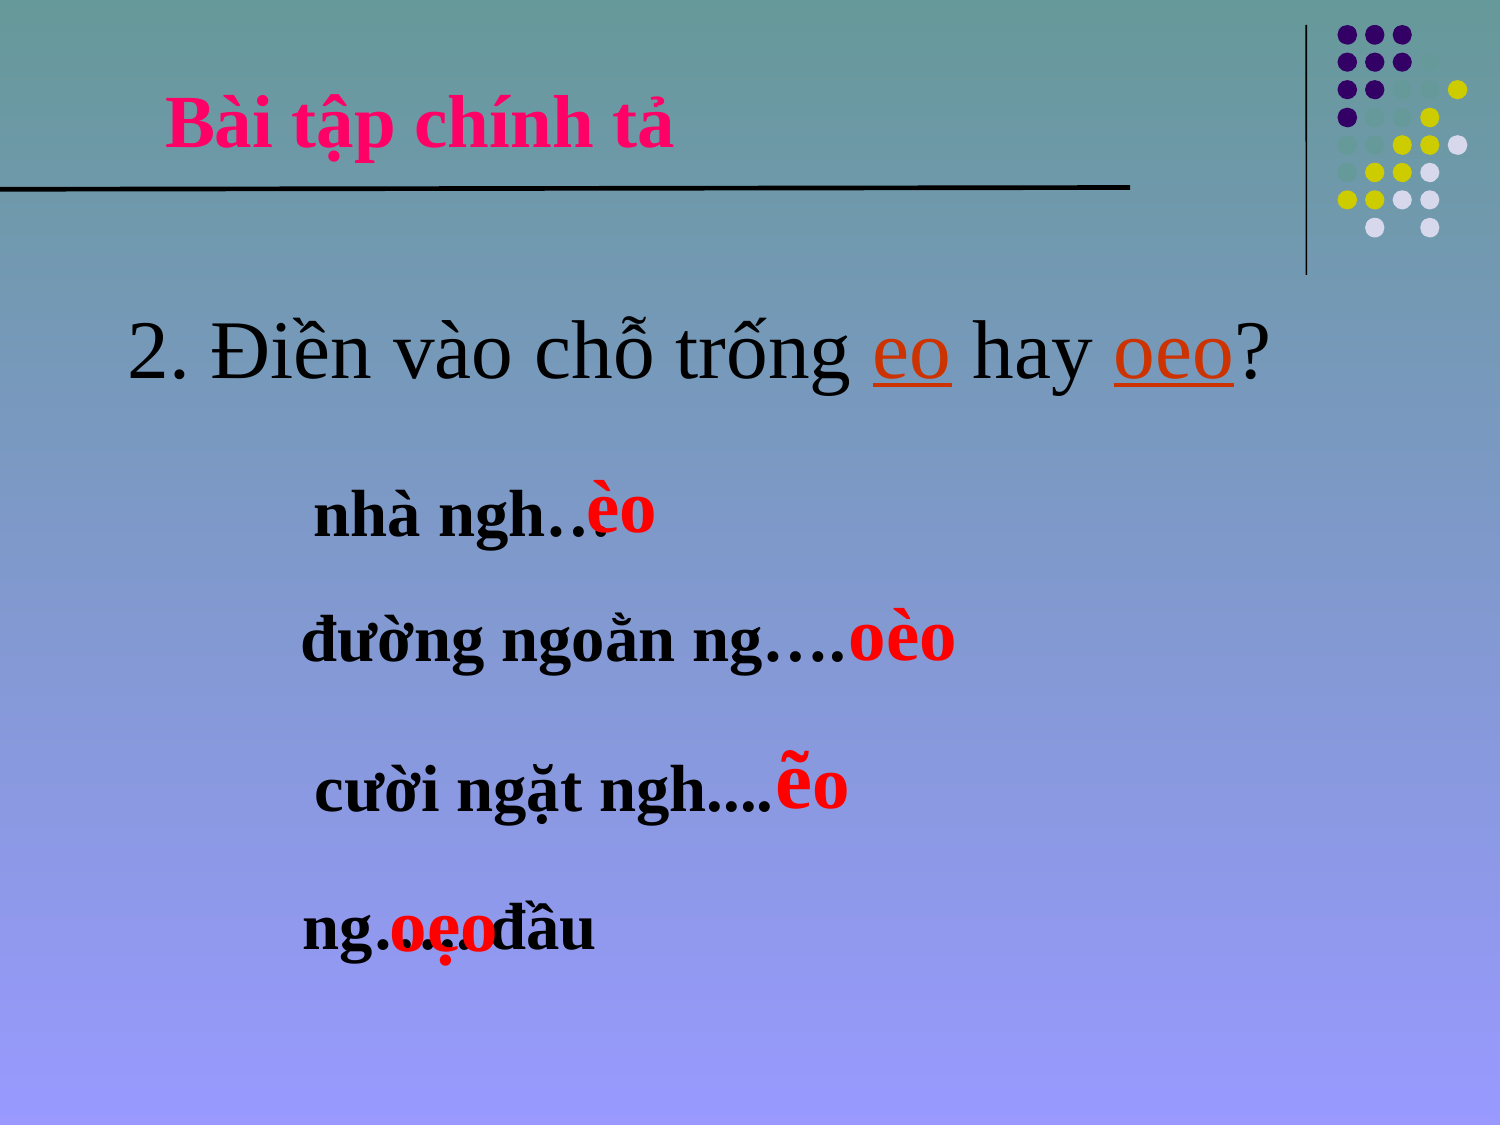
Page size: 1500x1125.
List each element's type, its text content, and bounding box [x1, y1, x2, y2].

list 2. Điền vào chỗ trống eo hay oeo? [112, 287, 1410, 436]
title Bài tập chính tả [149, 49, 835, 171]
text_box ng….. đầu [287, 862, 775, 983]
text_box đường ngoằn ng…. [285, 575, 1061, 696]
text_box ẽo [761, 718, 967, 833]
text_box oèo [833, 578, 1040, 684]
text_box oẹo [375, 869, 581, 975]
text_box èo [571, 450, 777, 555]
text_box cười ngặt ngh.... [299, 725, 1007, 846]
text_box nhà ngh… [299, 449, 700, 570]
